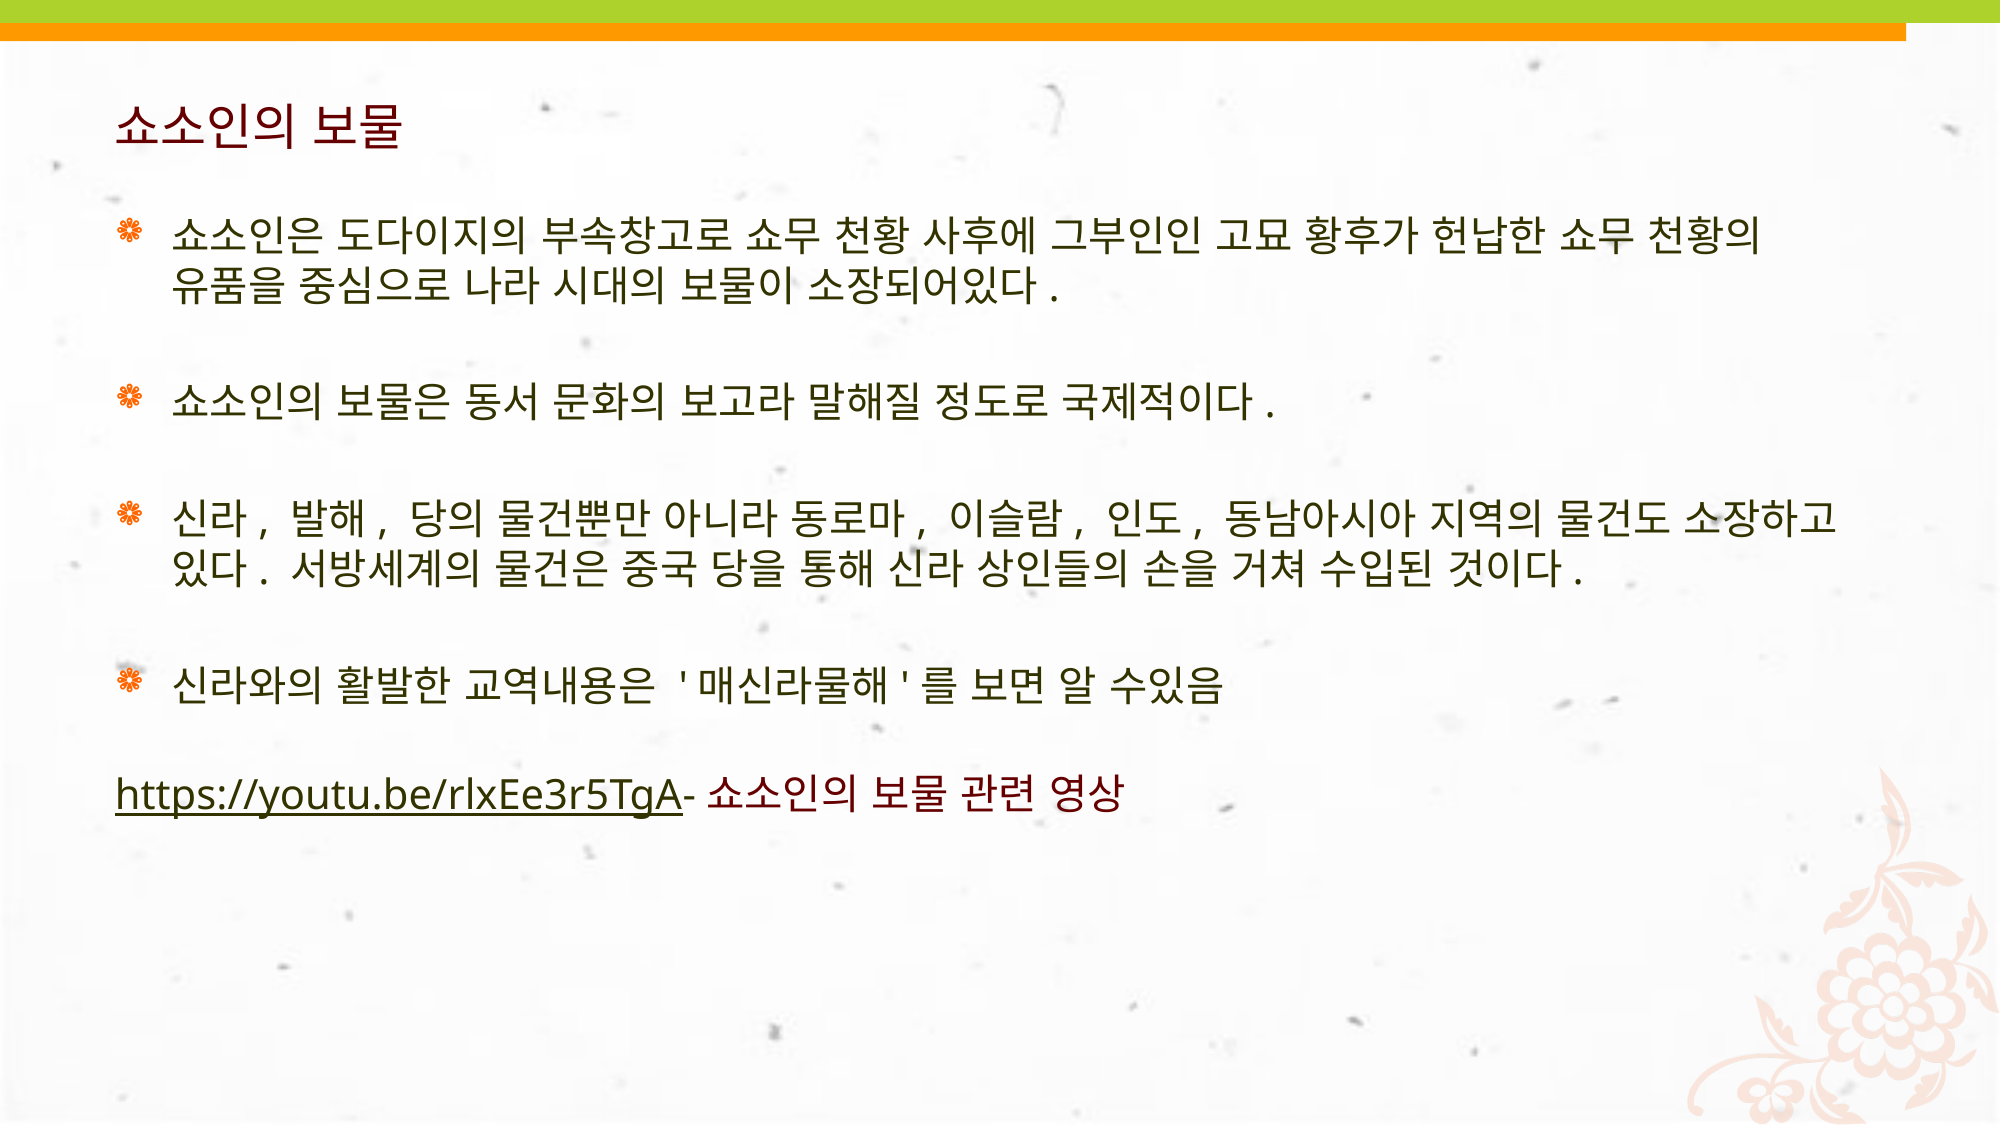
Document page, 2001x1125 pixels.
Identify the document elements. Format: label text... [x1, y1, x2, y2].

title 쇼소인의 보물 [99, 63, 1900, 188]
list 쇼소인은 도다이지의 부속창고로 쇼무 천황 사후에 그부인인 고묘 황후가 헌납한 쇼무 천황의 유품을 중심으로 나라 시대의 보물이 소장되어있다. 쇼소인의 보물은 동서 문화의 보고라 말해질 정도로 국제적이다. 신라, 발해, 당의 물건뿐만 아니라 동로마, 이슬람, 인도, 동남아시아 지역의 물건도 소장하고 있다. 서방세계의 물건은 중국 당을 통해 신라 상인들의 손을 거쳐 수입된 것이다. 신라와의 활발한 교역내용은 '매신라물해'를 보면 알 수있음 https://youtu.be/rlxEe3r5TgA-쇼소인의 보물 관련 영상 [99, 201, 1900, 1005]
